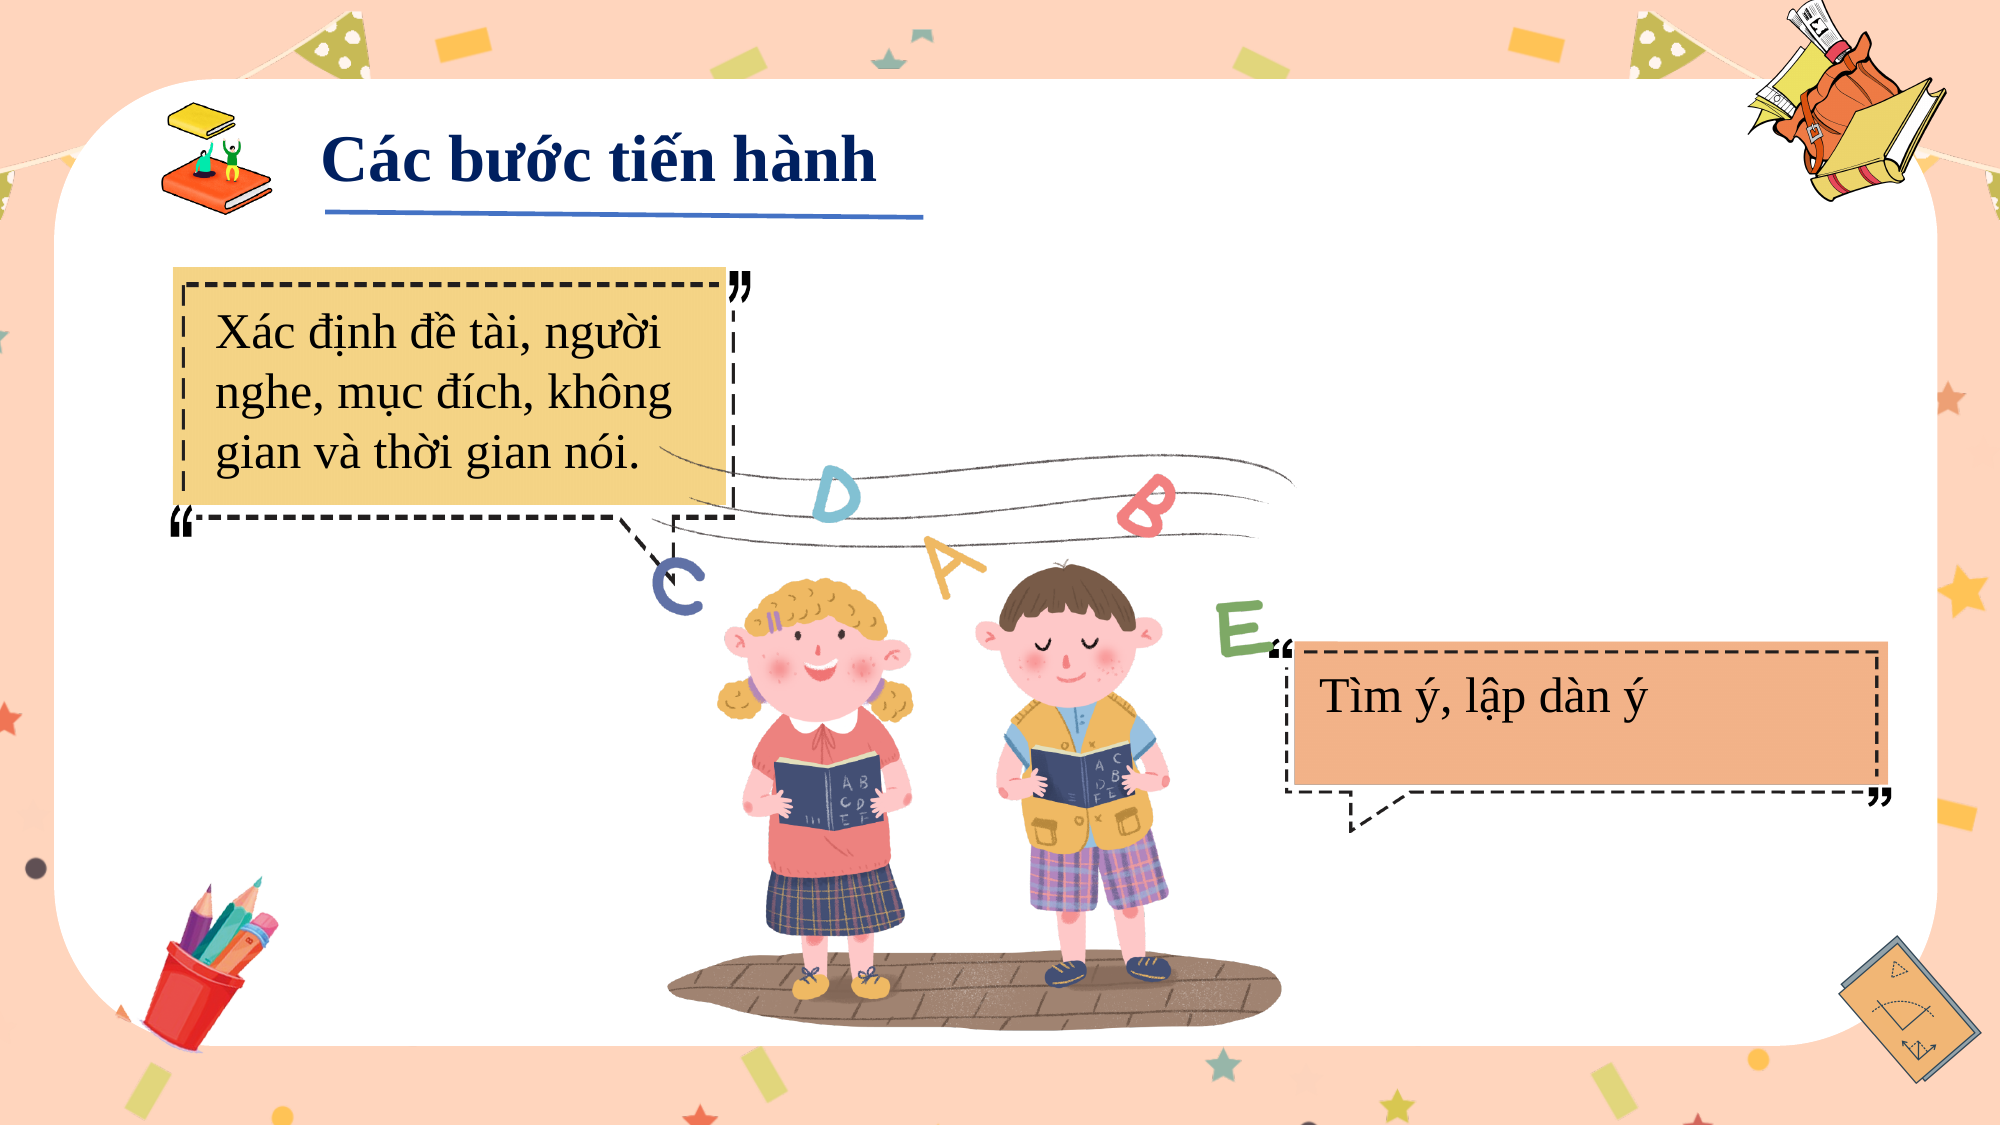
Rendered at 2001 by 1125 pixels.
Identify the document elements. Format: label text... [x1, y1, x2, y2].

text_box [161, 245, 777, 600]
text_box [1354, 630, 1898, 833]
picture [0, 0, 2000, 1125]
text_box Các bước tiến hành [305, 107, 940, 203]
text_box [325, 211, 924, 218]
